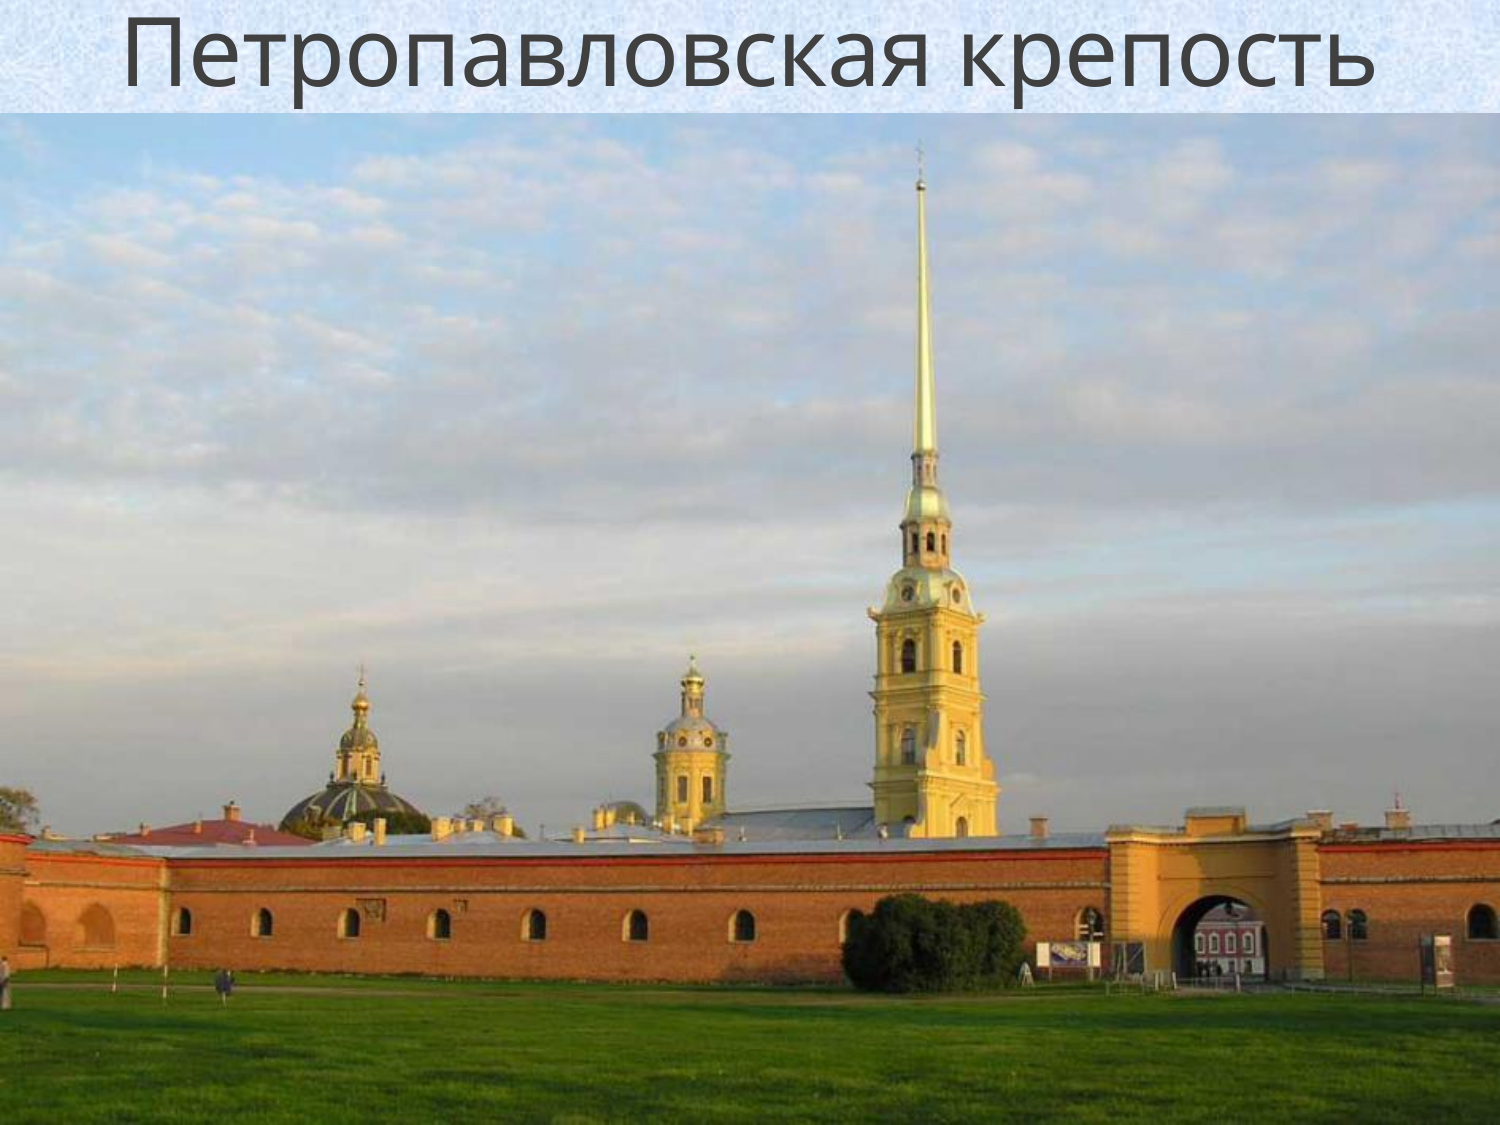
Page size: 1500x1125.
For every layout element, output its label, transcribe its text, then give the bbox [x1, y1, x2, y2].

picture [0, 0, 1500, 1125]
title Петропавловская крепость [75, 0, 1425, 111]
